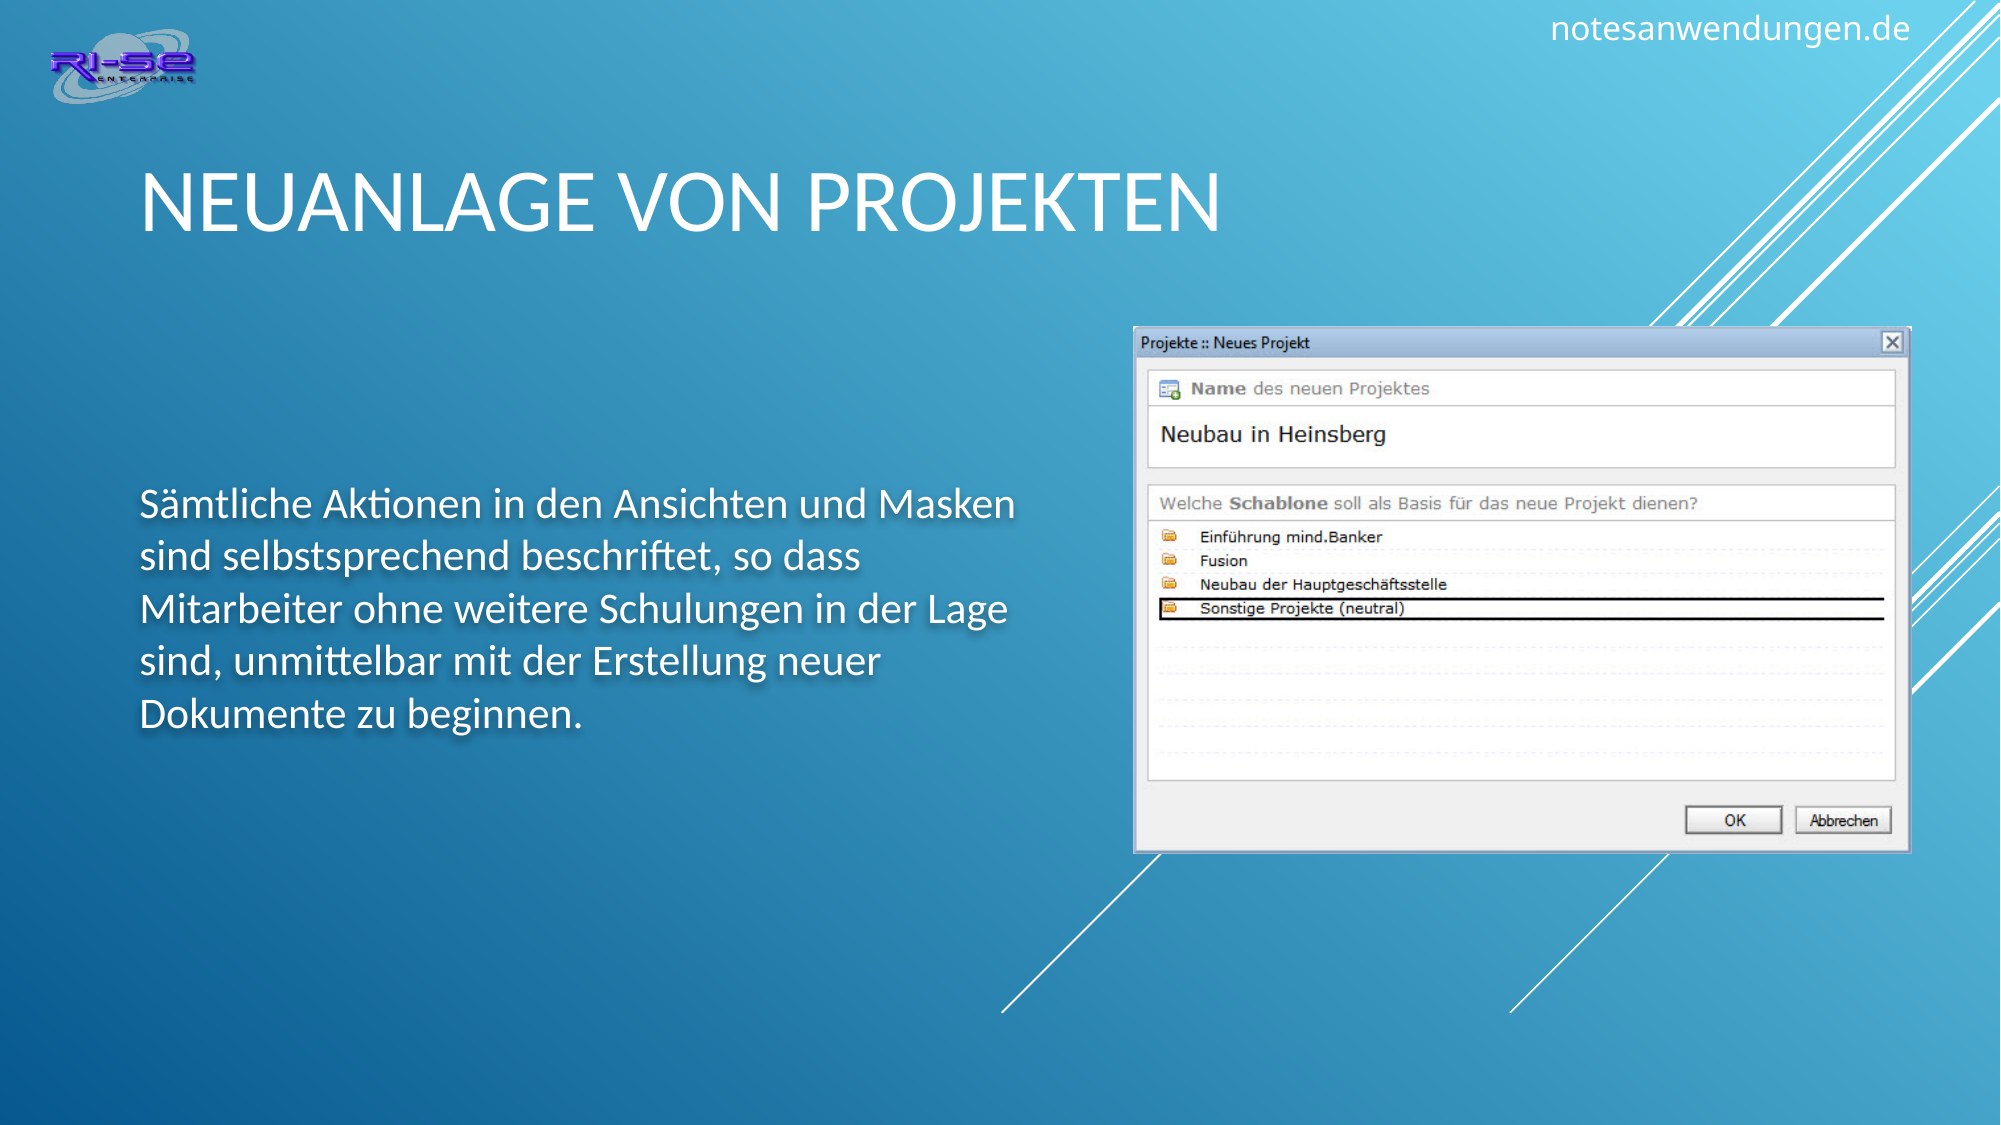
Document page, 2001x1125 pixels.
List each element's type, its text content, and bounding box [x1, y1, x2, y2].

text_box notesanwendungen.de [1535, 0, 1927, 55]
picture [1133, 325, 1912, 854]
subtitle Sämtliche Aktionen in den Ansichten und Masken sind selbstsprechend beschriftet, so dass Mitarbeiter ohne weitere Schulungen in der Lage sind, unmittelbar mit der Erstellung neuer Dokumente zu beginnen. [124, 466, 1063, 837]
title Neuanlage von Projekten [124, 133, 1437, 257]
picture [51, 29, 198, 104]
